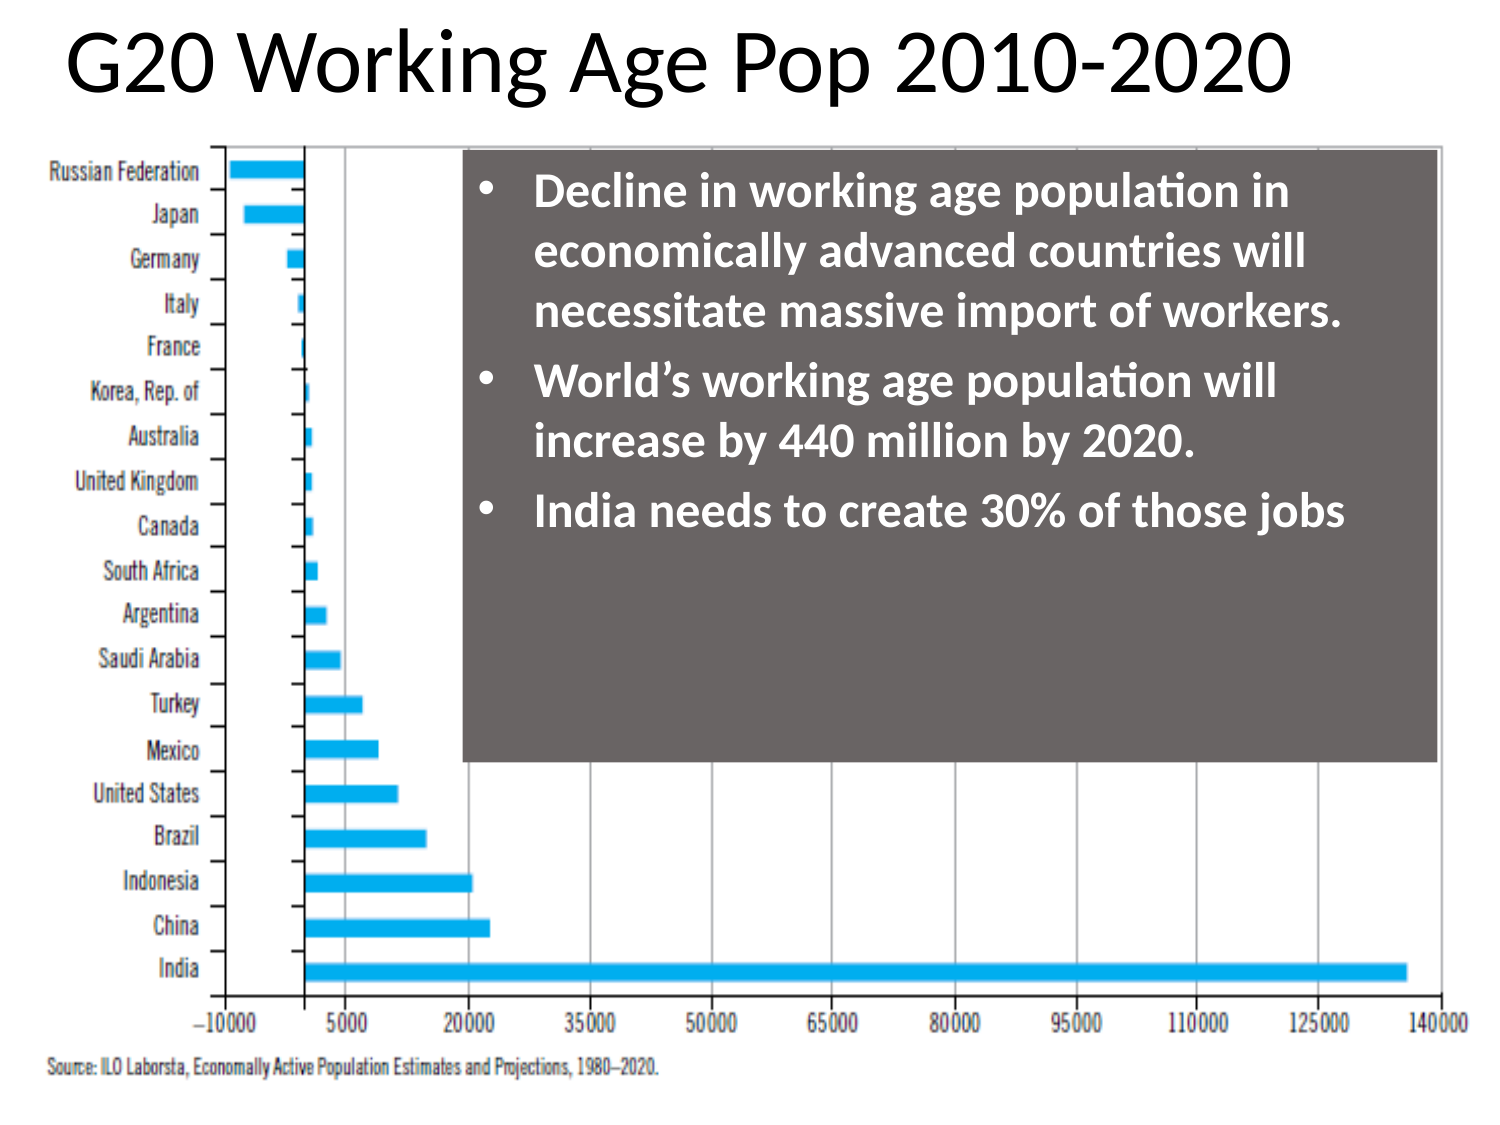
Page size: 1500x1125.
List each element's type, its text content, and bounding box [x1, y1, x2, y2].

picture [0, 124, 1488, 1113]
title G20 Working Age Pop 2010-2020 [50, 0, 1463, 123]
